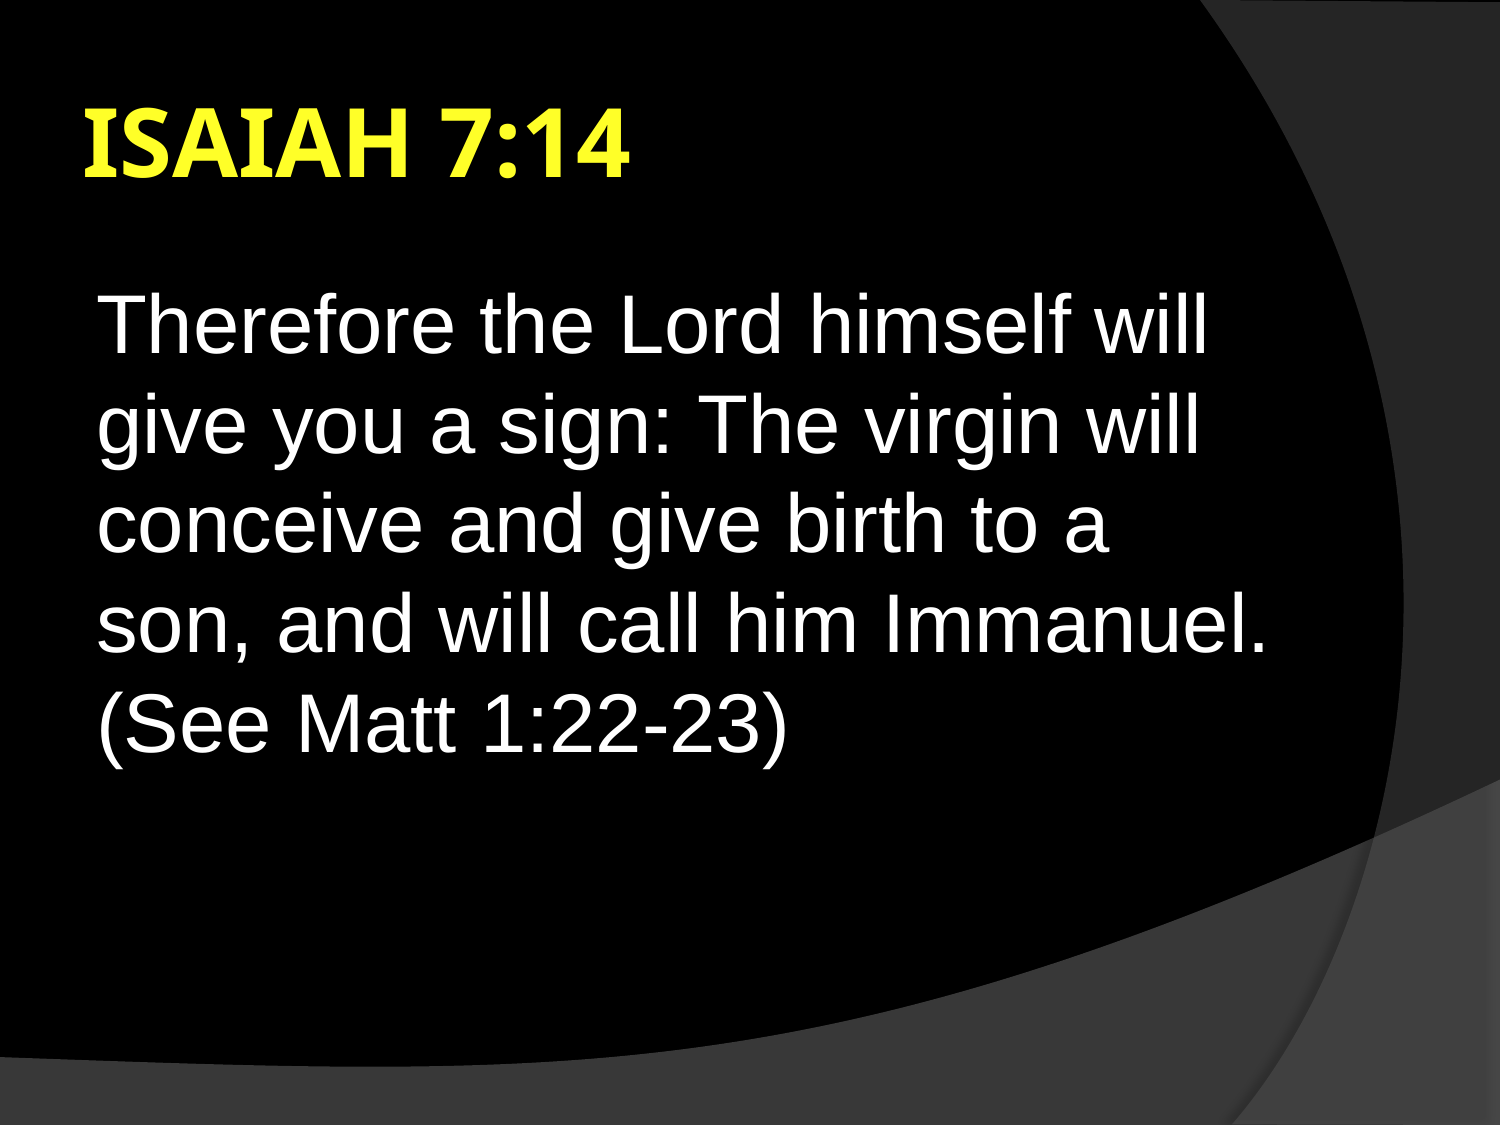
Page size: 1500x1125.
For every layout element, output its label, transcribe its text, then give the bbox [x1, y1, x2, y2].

title Isaiah 7:14 [75, 45, 1300, 233]
list Therefore the Lord himself will give you a sign: The virgin will conceive and give birth to a son, and will call him Immanuel. (See Matt 1:22-23) [12, 262, 1300, 1063]
